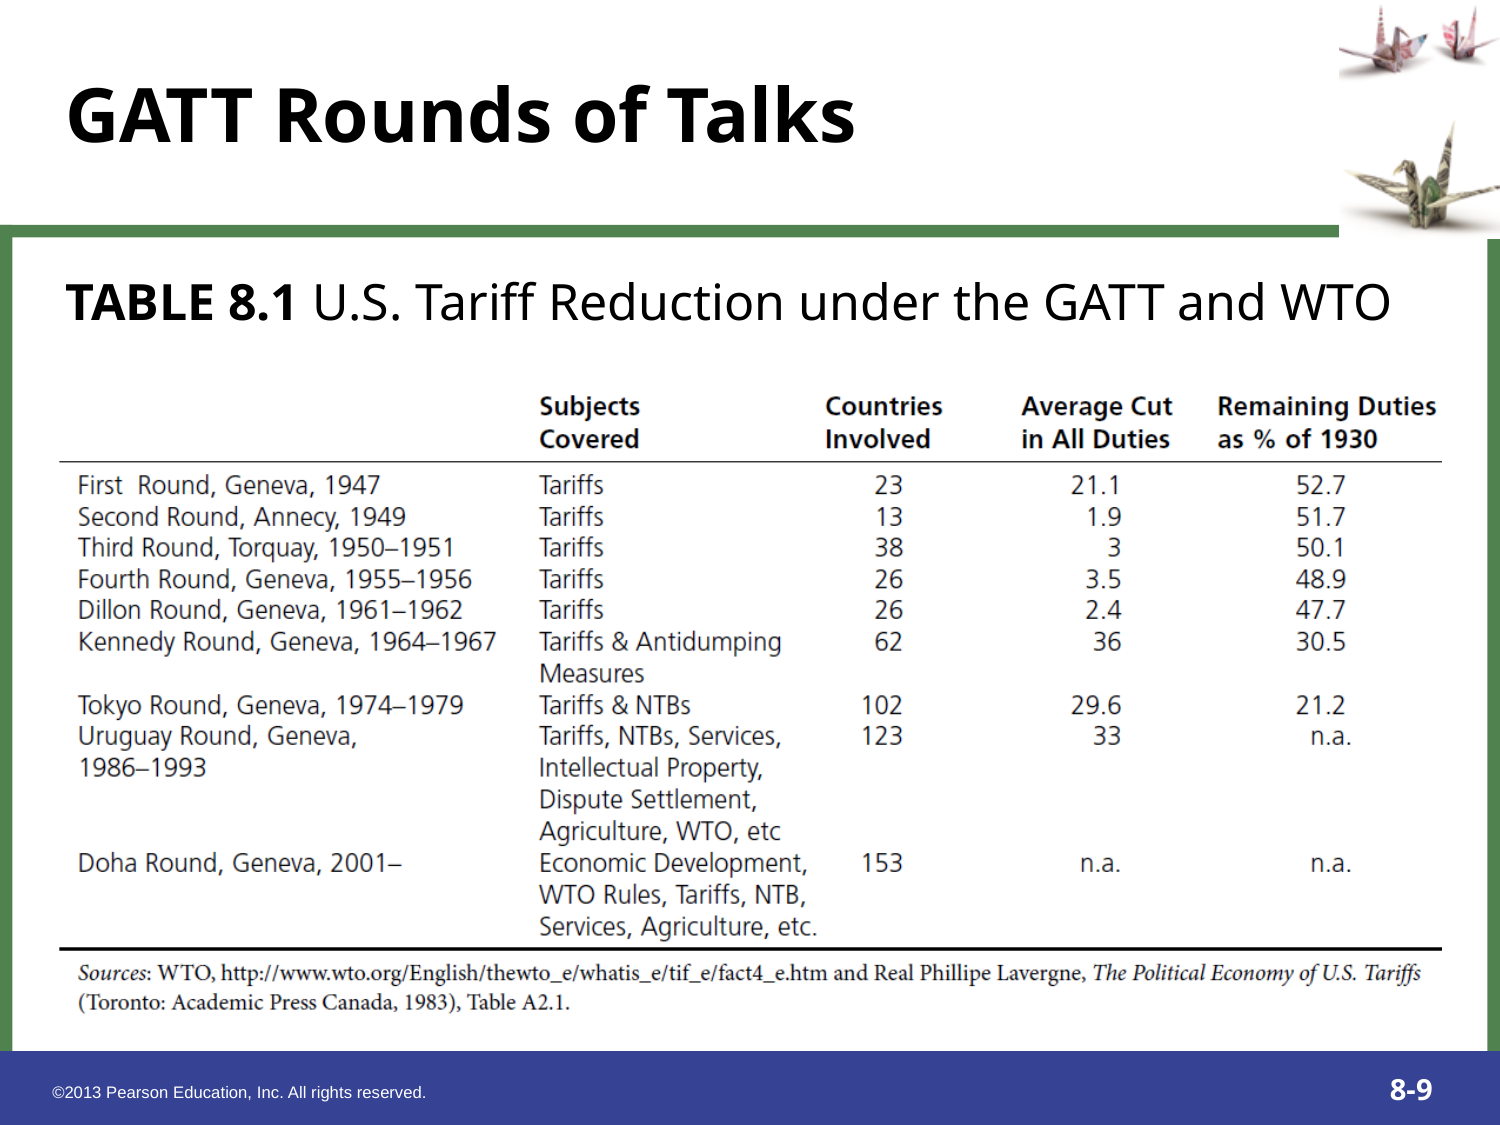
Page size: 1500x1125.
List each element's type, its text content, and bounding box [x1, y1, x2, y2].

title GATT Rounds of Talks [50, 0, 1325, 225]
picture [49, 393, 1442, 1026]
picture [1339, 0, 1500, 239]
list TABLE 8.1 U.S. Tariff Reduction under the GATT and WTO [50, 262, 1450, 425]
